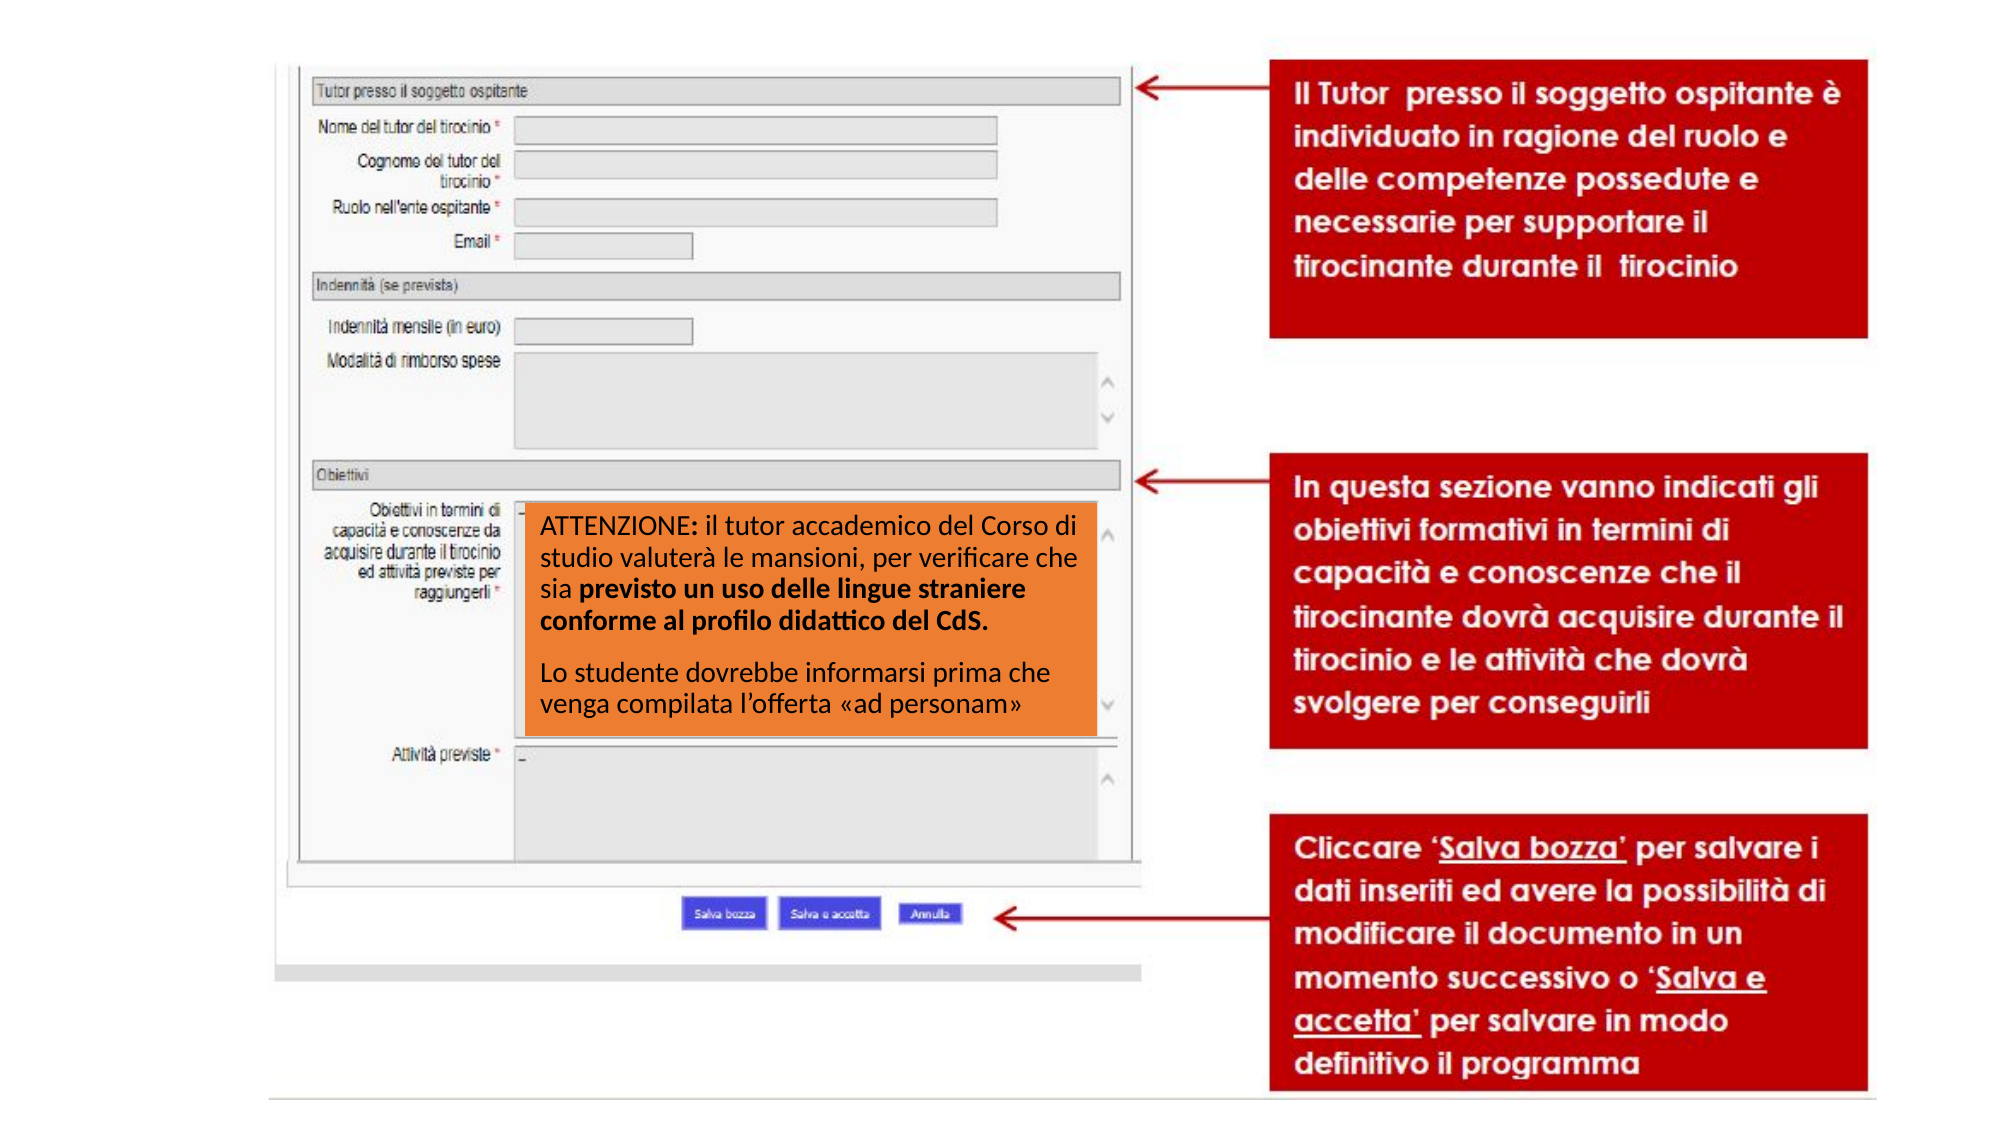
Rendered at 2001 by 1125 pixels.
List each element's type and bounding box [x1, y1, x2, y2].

picture [268, 36, 1877, 1100]
